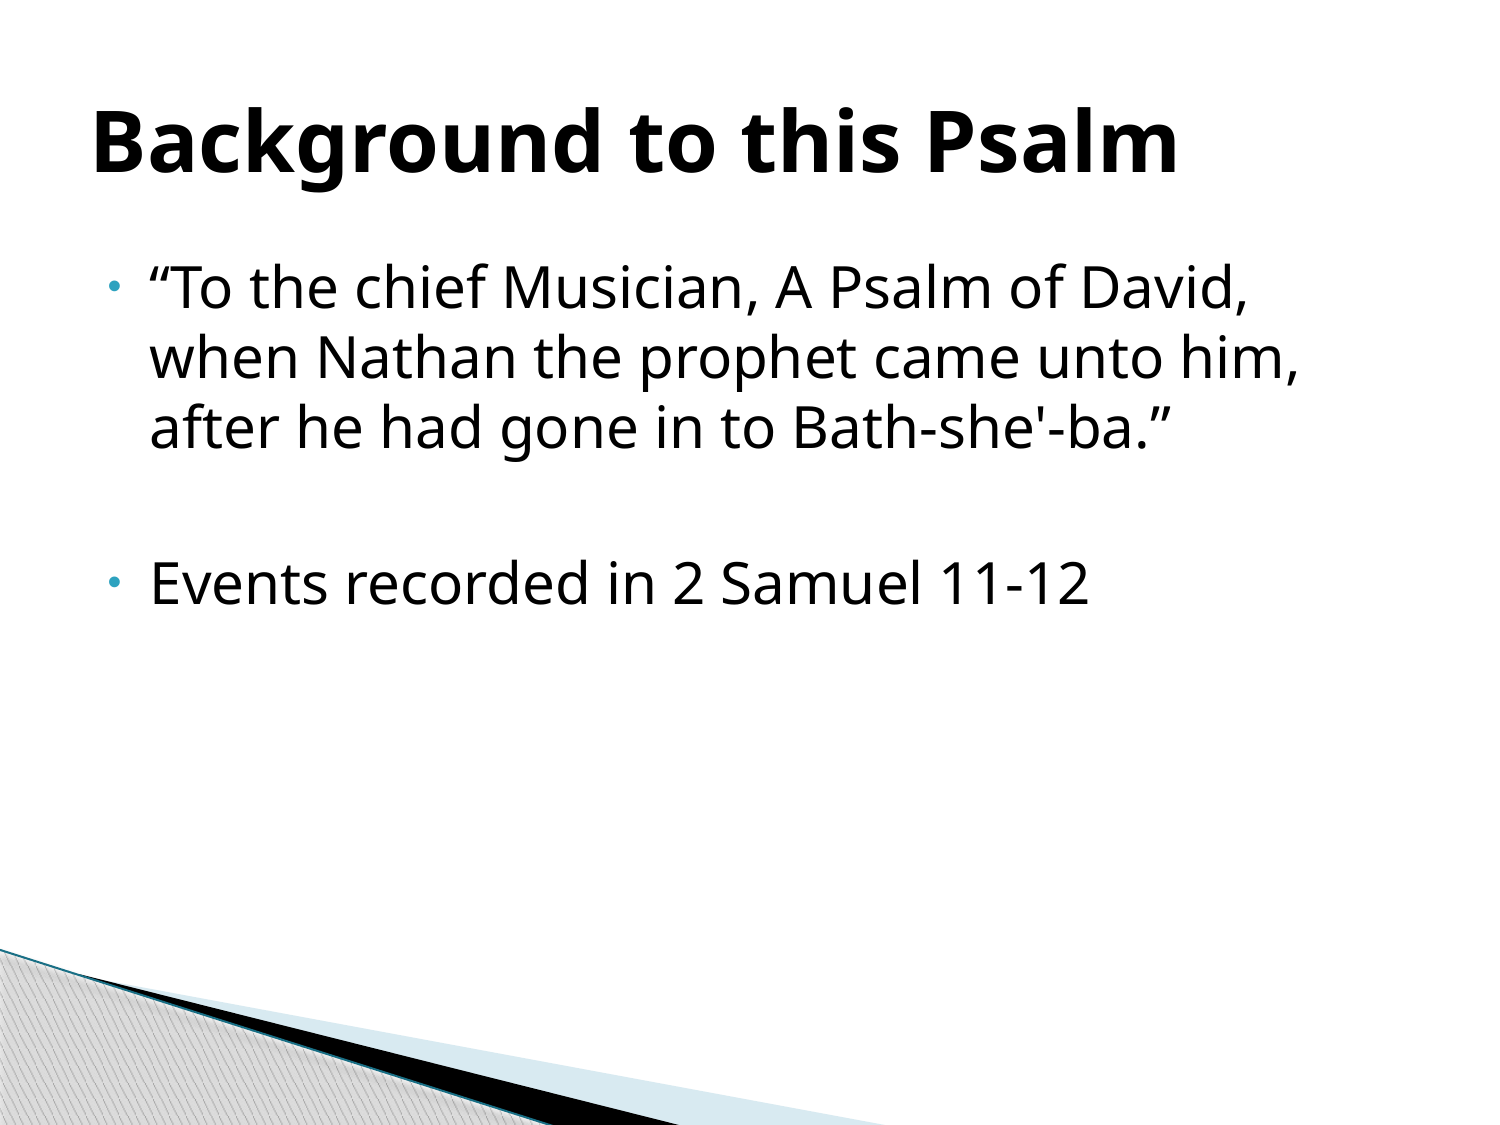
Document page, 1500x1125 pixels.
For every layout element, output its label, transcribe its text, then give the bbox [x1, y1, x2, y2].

title Background to this Psalm [75, 45, 1425, 233]
list “To the chief Musician, A Psalm of David, when Nathan the prophet came unto him, after he had gone in to Bath-she'-ba.” Events recorded in 2 Samuel 11-12 [75, 243, 1425, 986]
